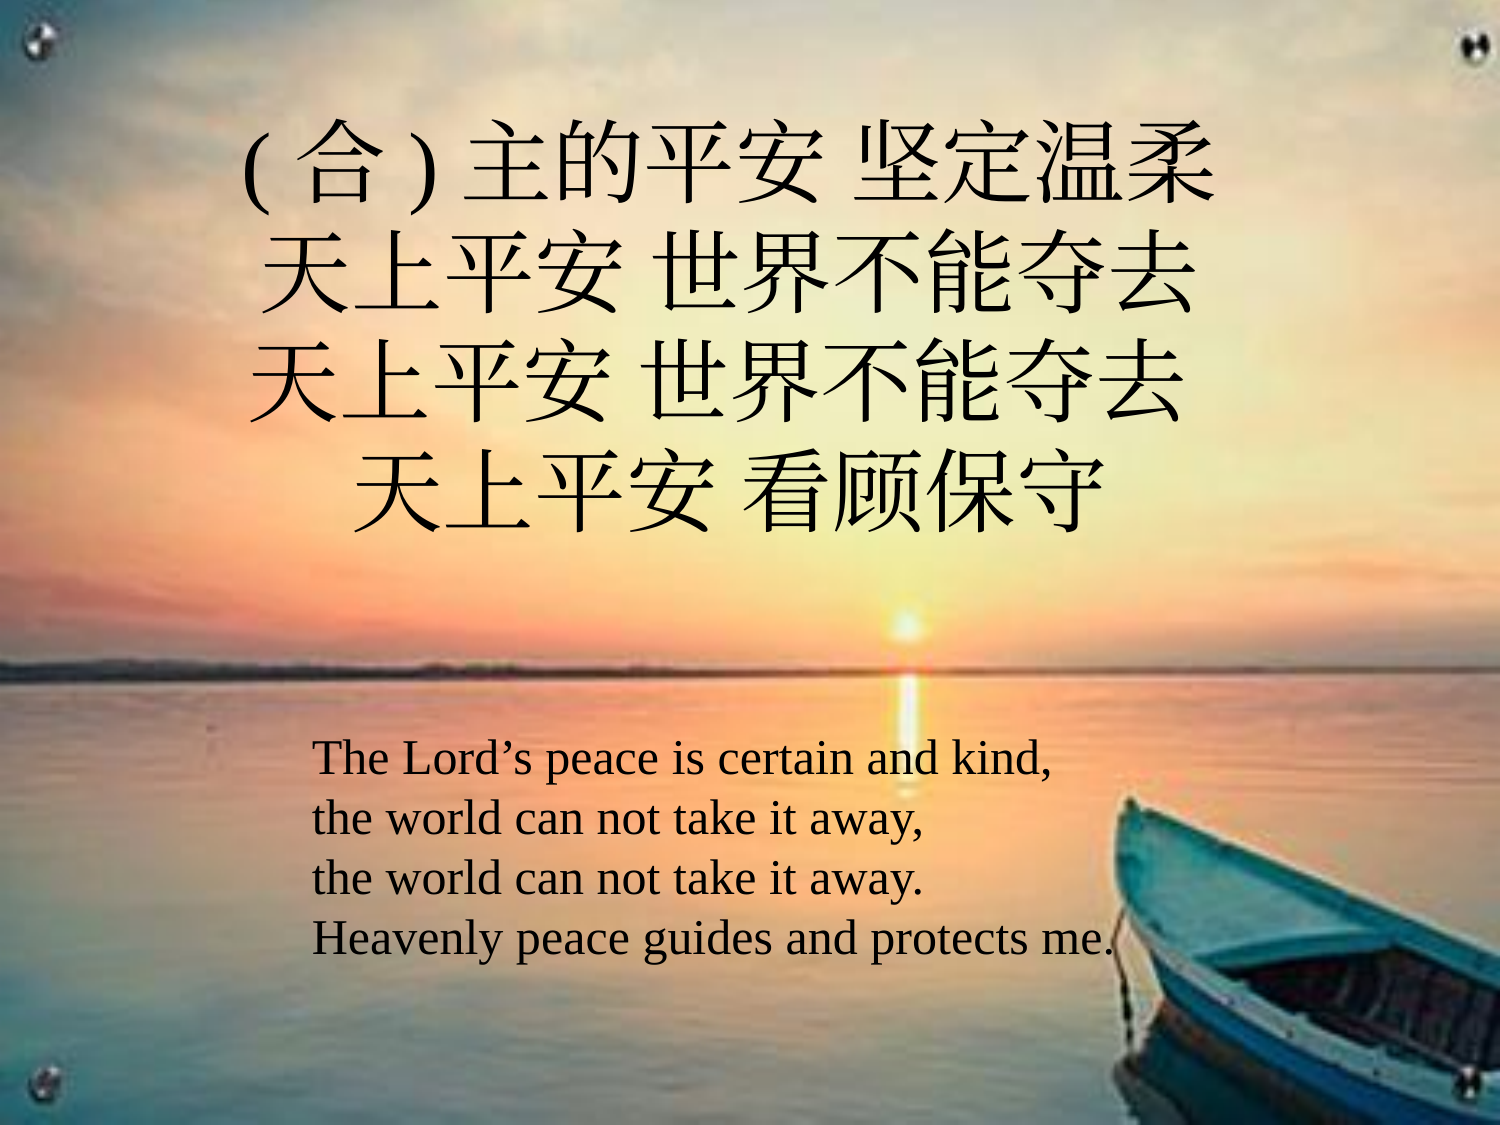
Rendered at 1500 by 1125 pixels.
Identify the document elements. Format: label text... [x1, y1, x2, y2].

text_box (合)主的平安 坚定温柔 天上平安 世界不能夺去 天上平安 世界不能夺去 天上平安 看顾保守 [234, 96, 1225, 552]
text_box The Lord’s peace is certain and kind, the world can not take it away, the world can not take it away. Heavenly peace guides and protects me. [304, 717, 1124, 973]
picture [0, 0, 1500, 1125]
